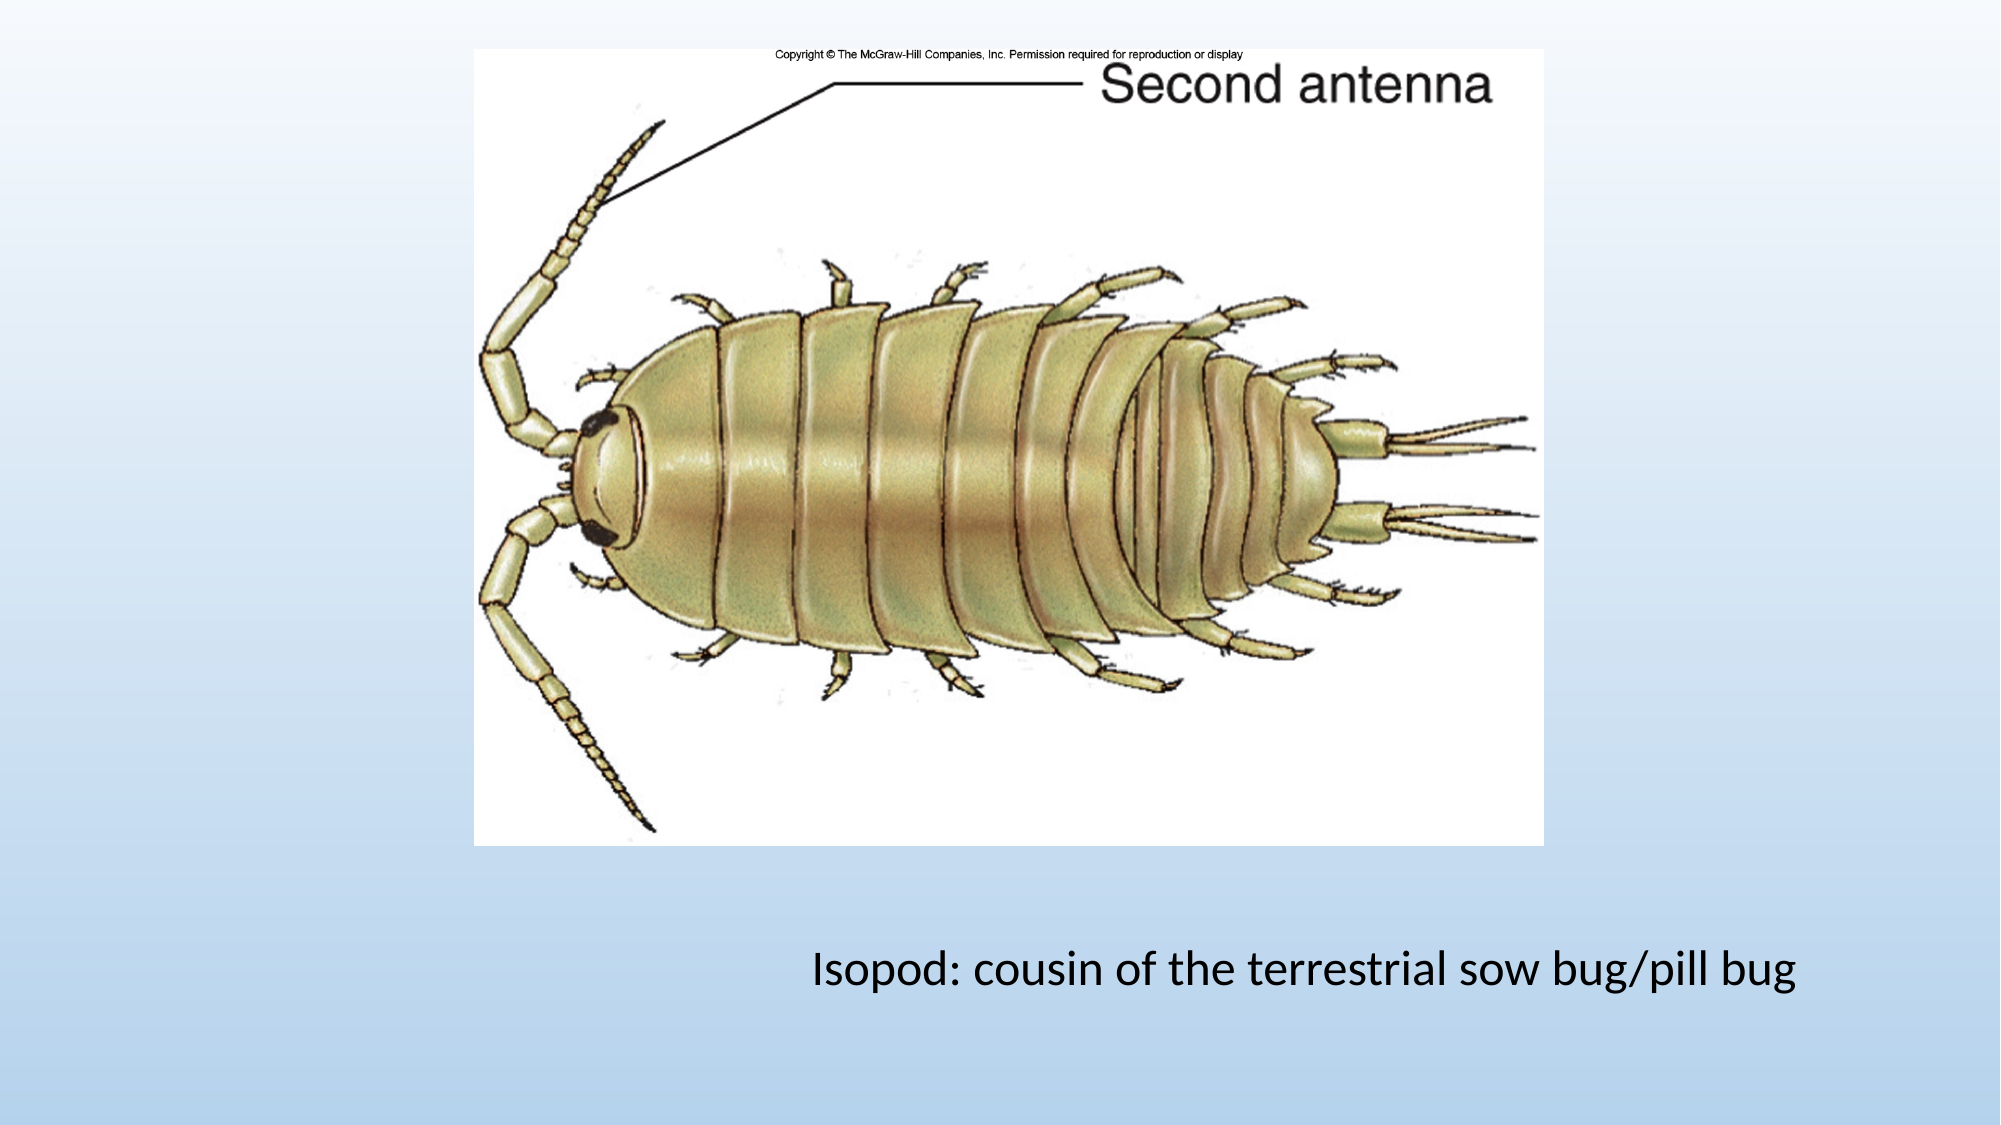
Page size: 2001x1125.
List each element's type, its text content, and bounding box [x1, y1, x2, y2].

picture [474, 49, 1544, 846]
text_box Isopod: cousin of the terrestrial sow bug/pill bug [796, 928, 1812, 1003]
